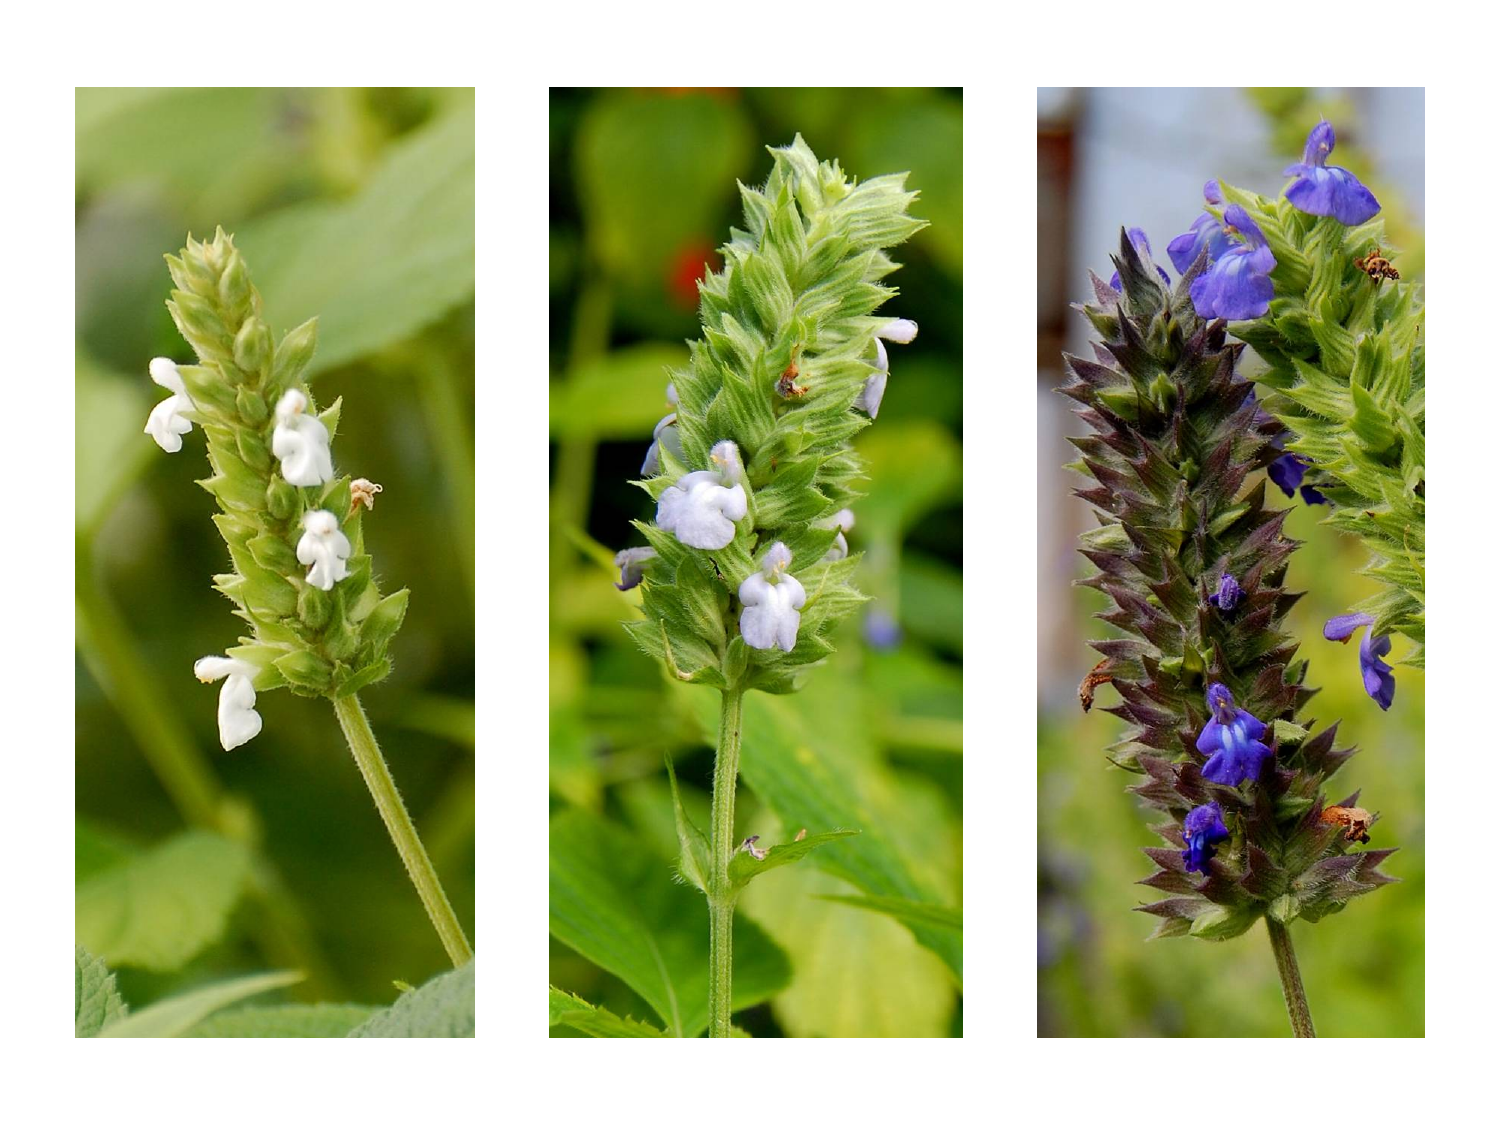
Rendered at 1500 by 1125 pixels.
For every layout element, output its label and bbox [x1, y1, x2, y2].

picture [74, 87, 476, 1038]
picture [549, 87, 963, 1038]
picture [1037, 87, 1426, 1038]
